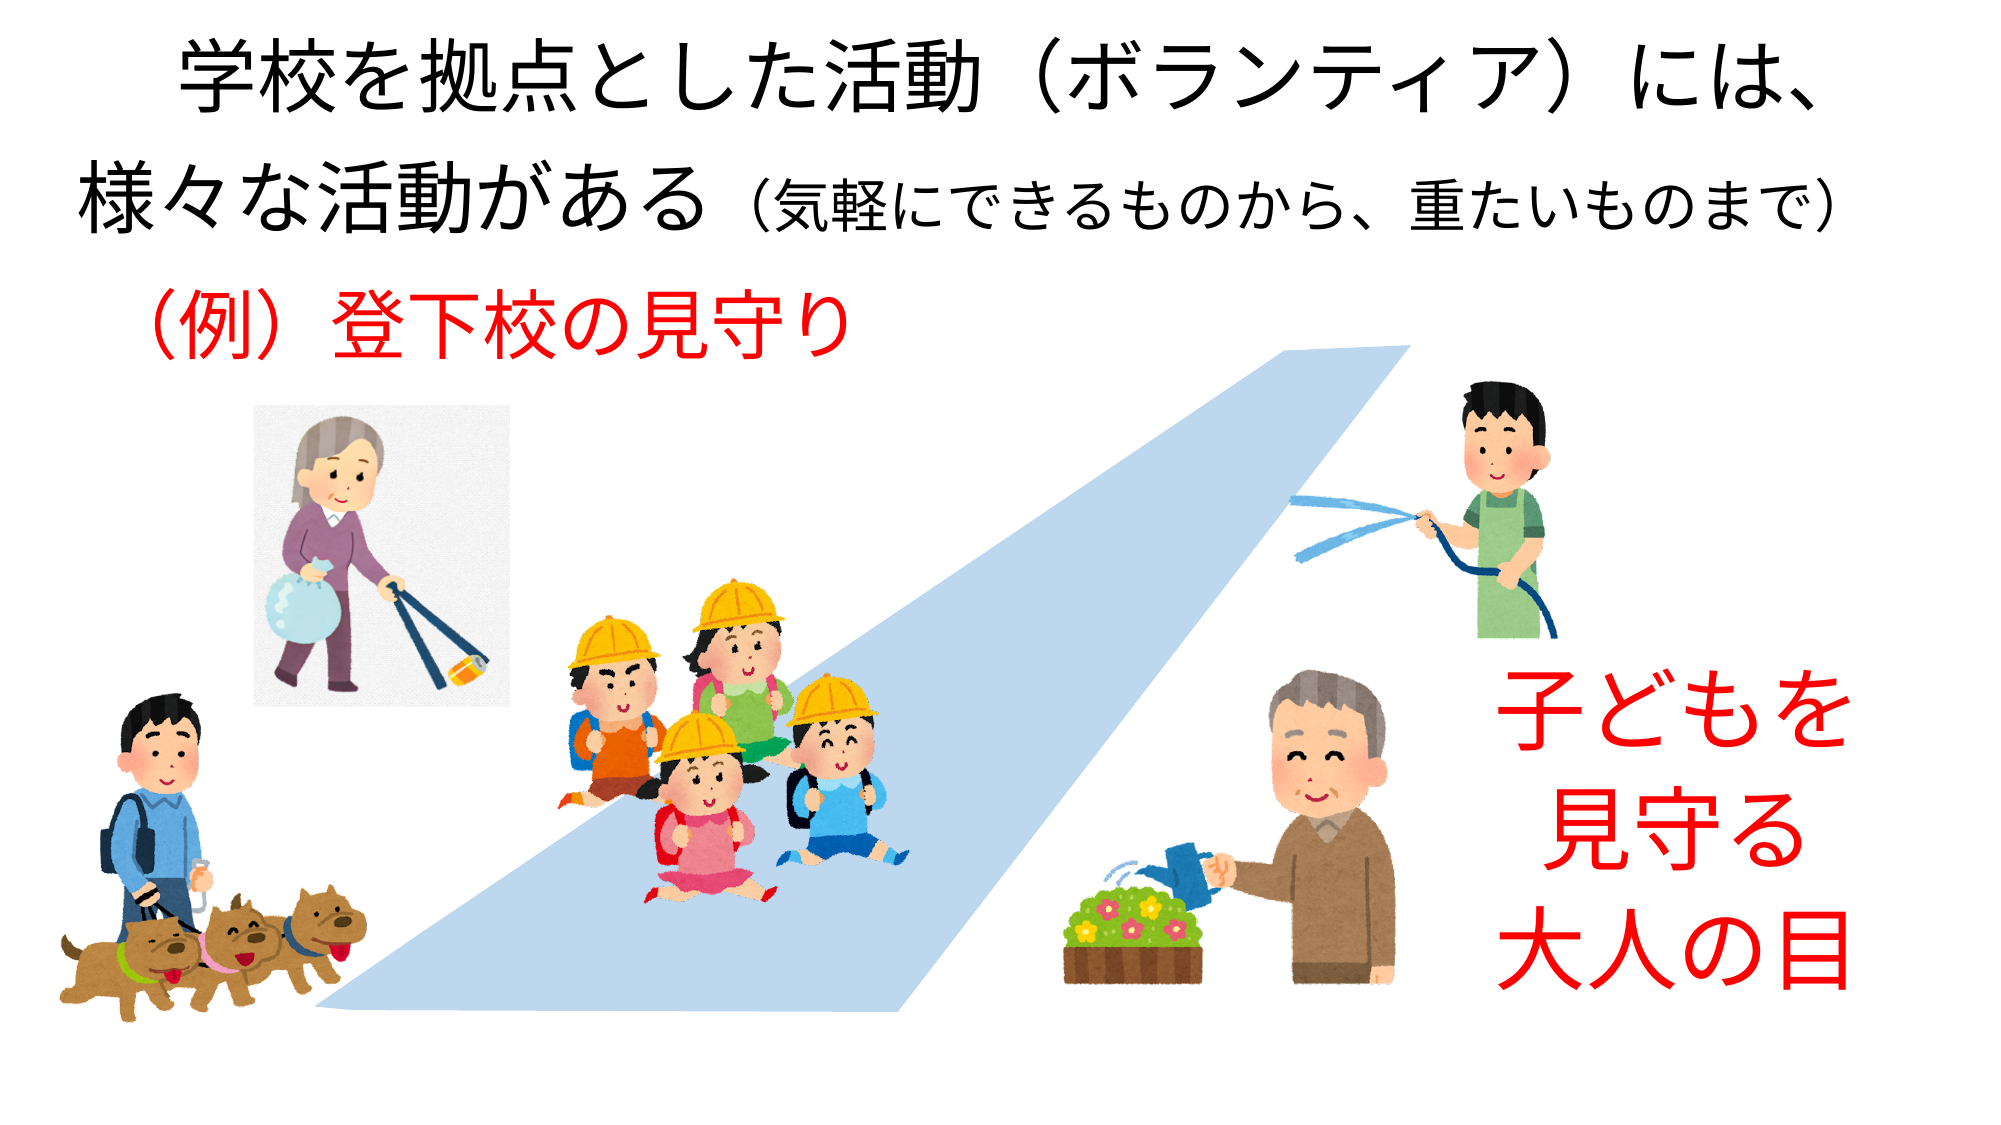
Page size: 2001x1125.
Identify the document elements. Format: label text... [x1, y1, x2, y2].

list 学校を拠点とした活動（ボランティア）には、 [0, 29, 1979, 132]
picture [549, 562, 916, 927]
text_box 子どもを 見守る 大人の目 [1386, 656, 1971, 1078]
picture [1282, 373, 1580, 649]
picture [38, 405, 510, 1033]
picture [1046, 656, 1412, 1012]
text_box 様々な活動がある（気軽にできるものから、重たいものまで） [0, 150, 1964, 254]
text_box （例）登下校の見守り [85, 279, 880, 383]
text_box [388, 343, 1414, 1014]
